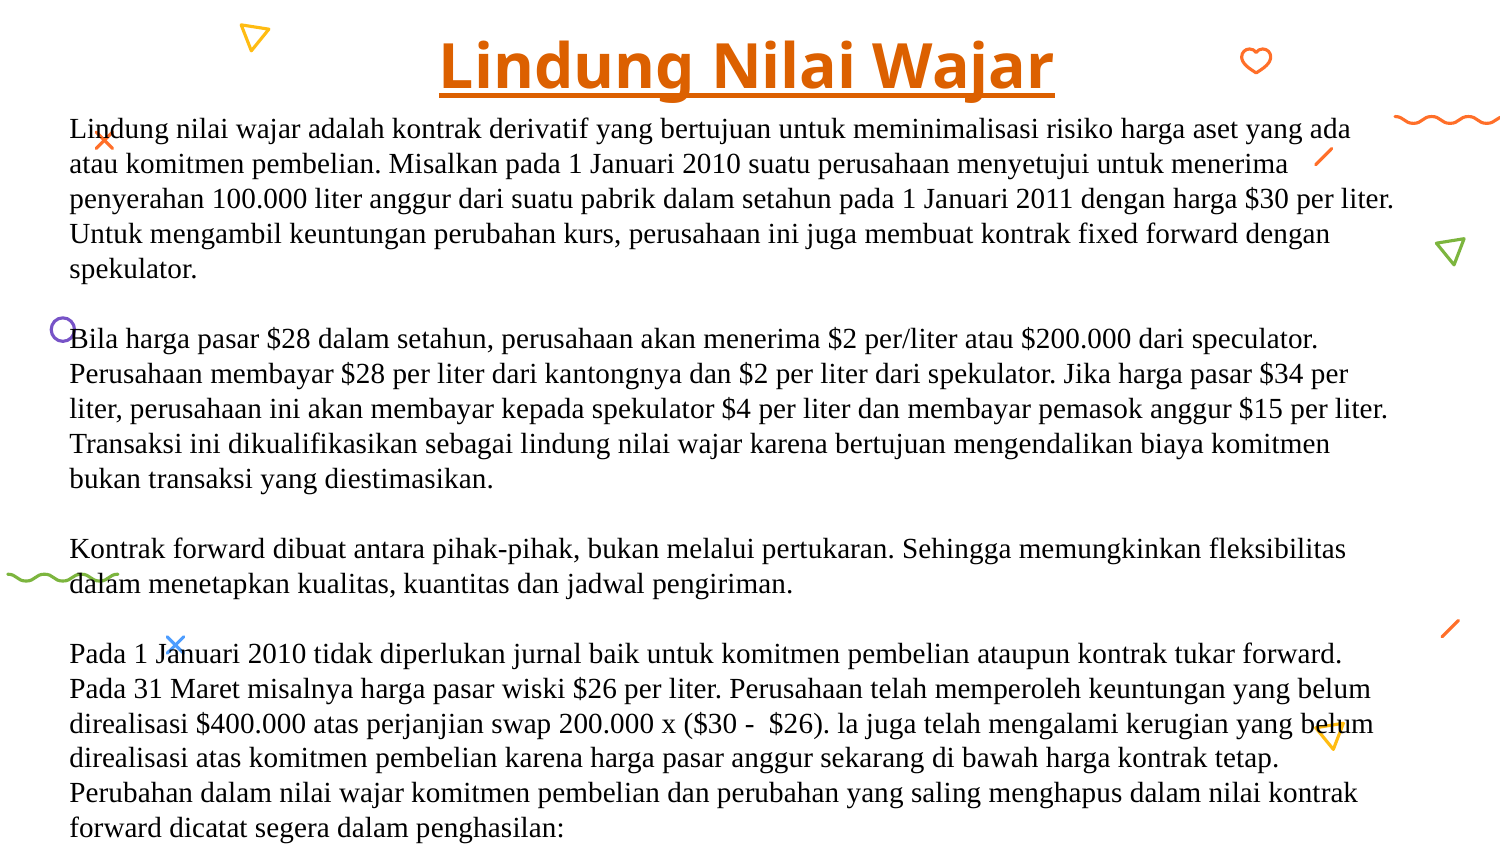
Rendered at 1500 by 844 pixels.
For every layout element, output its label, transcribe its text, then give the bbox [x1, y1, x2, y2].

list Lindung nilai wajar adalah kontrak derivatif yang bertujuan untuk meminimalisasi risiko harga aset yang ada atau komitmen pembelian. Misalkan pada 1 Januari 2010 suatu perusahaan menyetujui untuk menerima penyerahan 100.000 liter anggur dari suatu pabrik dalam setahun pada 1 Januari 2011 dengan harga $30 per liter. Untuk mengambil keuntungan perubahan kurs, perusahaan ini juga membuat kontrak fixed forward dengan spekulator. Bila harga pasar $28 dalam setahun, perusahaan akan menerima $2 per/liter atau $200.000 dari speculator. Perusahaan membayar $28 per liter dari kantongnya dan $2 per liter dari spekulator. Jika harga pasar $34 per liter, perusahaan ini akan membayar kepada spekulator $4 per liter dan membayar pemasok anggur $15 per liter. Transaksi ini dikualifikasikan sebagai lindung nilai wajar karena bertujuan mengendalikan biaya komitmen bukan transaksi yang diestimasikan. Kontrak forward dibuat antara pihak-pihak, bukan melalui pertukaran. Sehingga memungkinkan fleksibilitas dalam menetapkan kualitas, kuantitas dan jadwal pengiriman. Pada 1 Januari 2010 tidak diperlukan jurnal baik untuk komitmen pembelian ataupun kontrak tukar forward. Pada 31 Maret misalnya harga pasar wiski $26 per liter. Perusahaan telah memperoleh keuntungan yang belum direalisasi $400.000 atas perjanjian swap 200.000 x ($30 - $26). la juga telah mengalami kerugian yang belum direalisasi atas komitmen pembelian karena harga pasar anggur sekarang di bawah harga kontrak tetap. Perubahan dalam nilai wajar komitmen pembelian dan perubahan yang saling menghapus dalam nilai kontrak forward dicatat segera dalam penghasilan: [29, 94, 1416, 761]
title Lindung Nilai Wajar [115, 16, 1380, 94]
